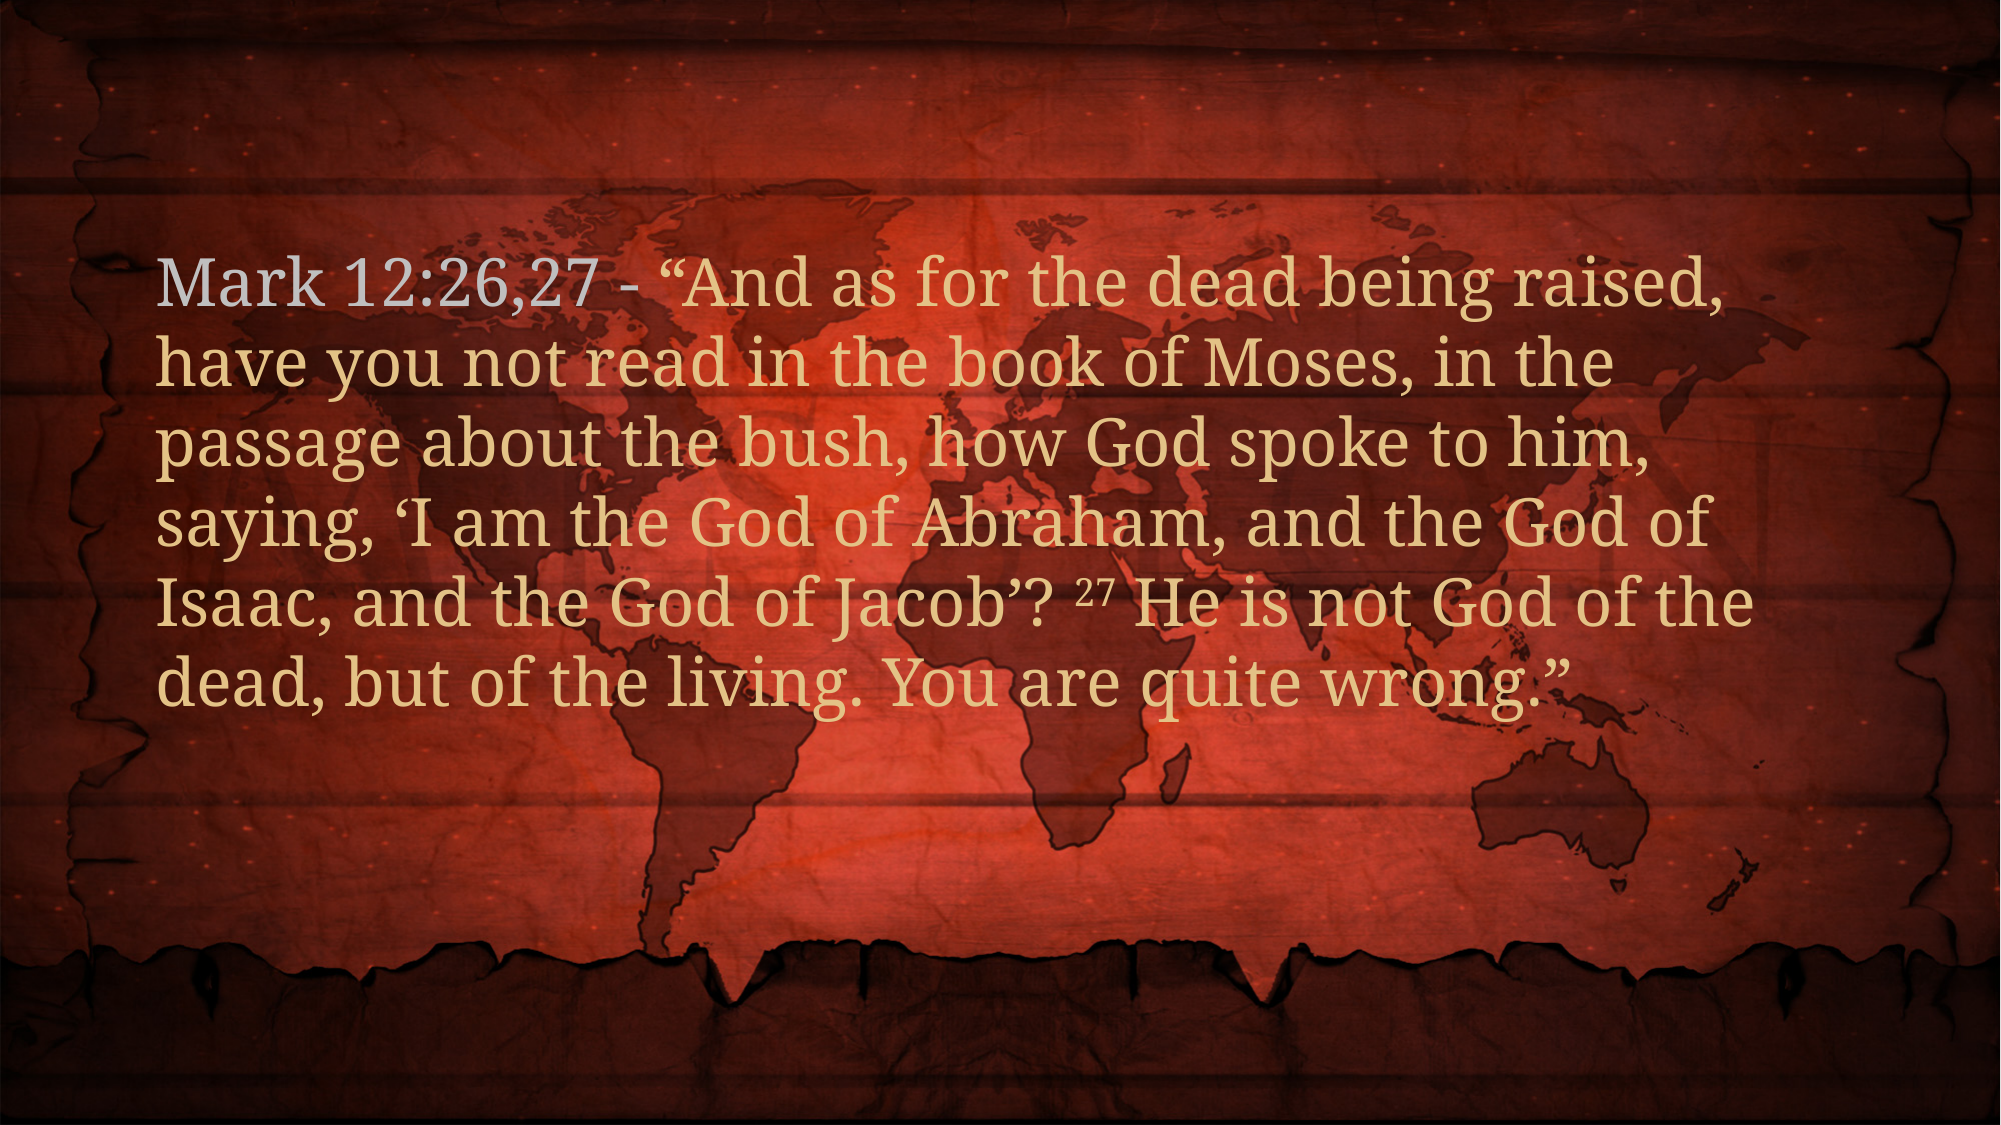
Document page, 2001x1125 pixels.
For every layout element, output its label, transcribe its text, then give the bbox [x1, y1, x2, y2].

list Mark 12:26,27 - “And as for the dead being raised, have you not read in the book of Moses, in the passage about the bush, how God spoke to him, saying, ‘I am the God of Abraham, and the God of Isaac, and the God of Jacob’? 27 He is not God of the dead, but of the living. You are quite wrong.” [140, 232, 1860, 794]
picture [0, 0, 2001, 1125]
